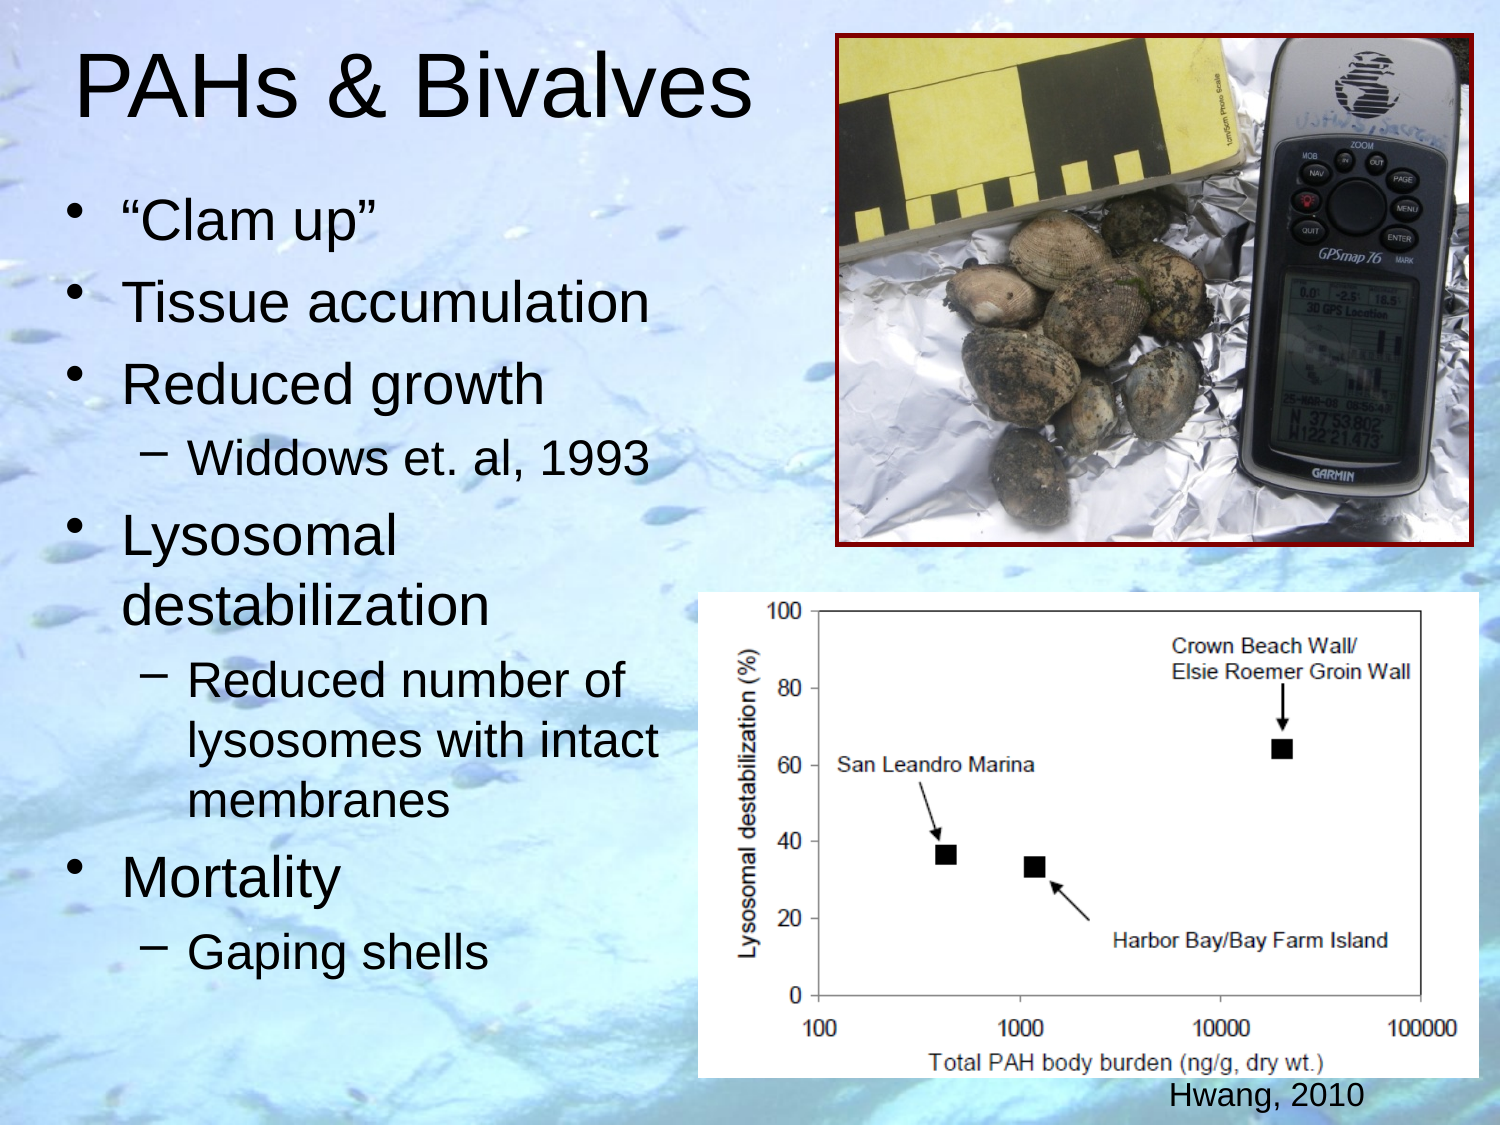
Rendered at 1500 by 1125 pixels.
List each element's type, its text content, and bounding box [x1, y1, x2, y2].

list “Clam up” Tissue accumulation Reduced growth Widdows et. al, 1993 Lysosomal destabilization Reduced number of lysosomes with intact membranes Mortality Gaping shells [50, 174, 675, 998]
title PAHs & Bivalves [3, 0, 825, 163]
picture [0, 0, 1500, 1125]
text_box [698, 591, 1479, 1122]
